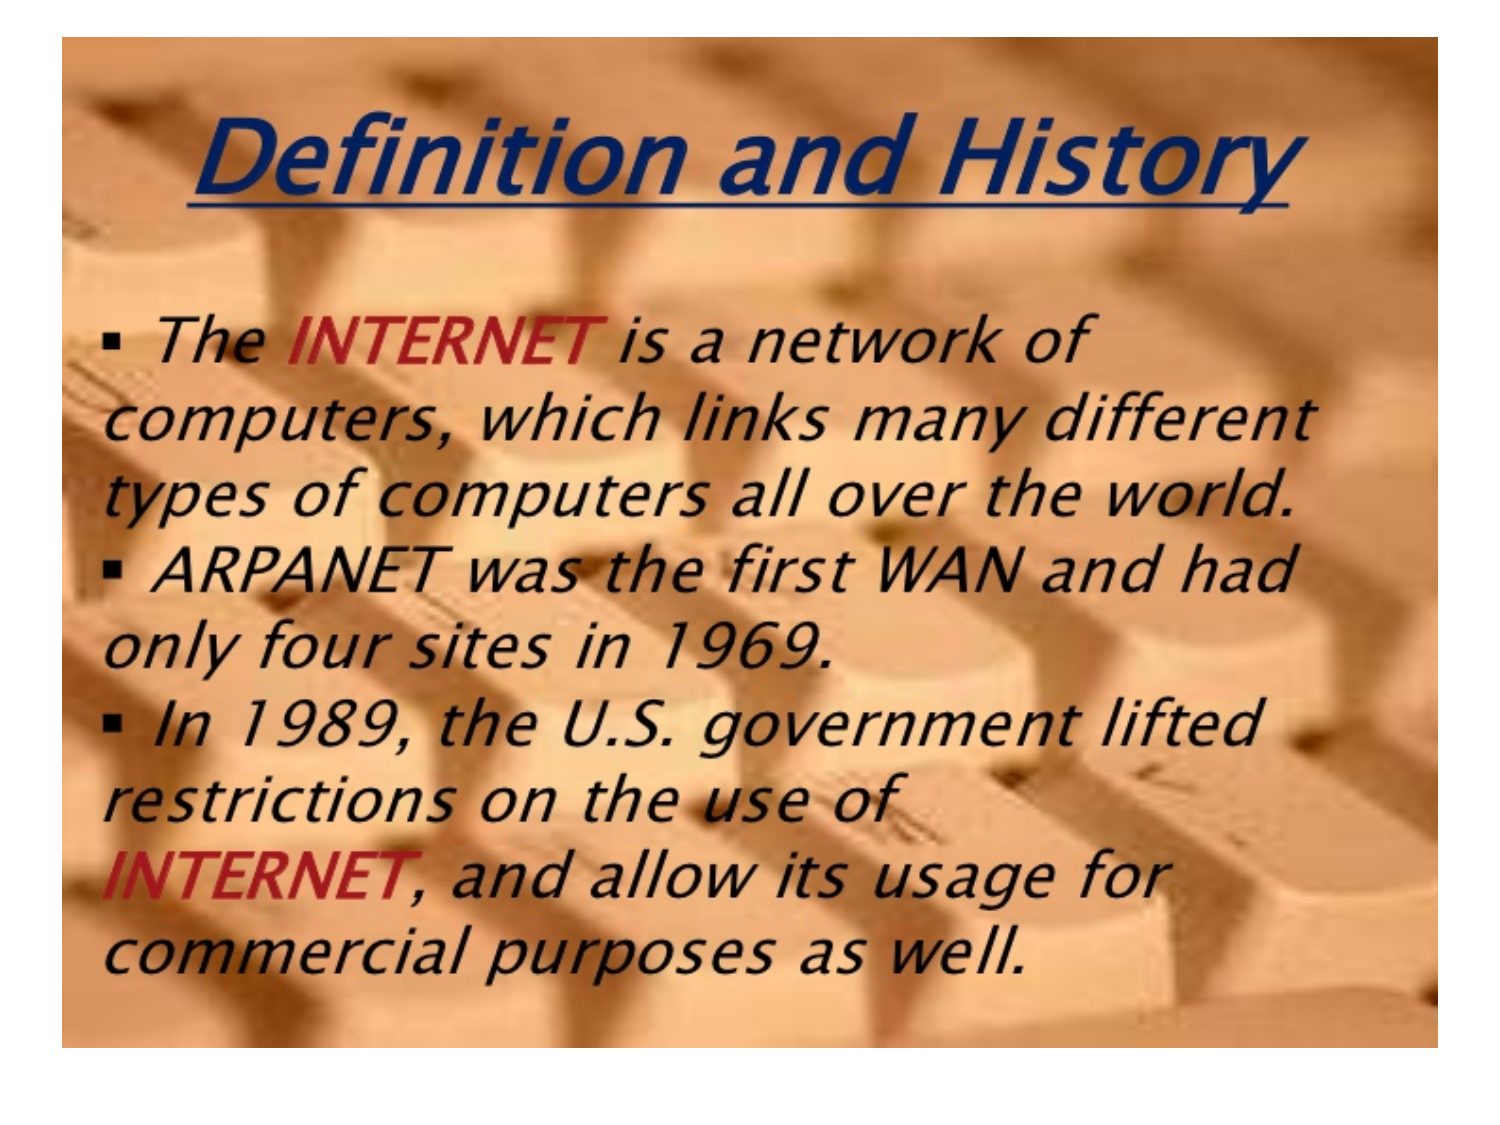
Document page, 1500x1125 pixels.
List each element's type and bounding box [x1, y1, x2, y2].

picture [62, 37, 1438, 1049]
